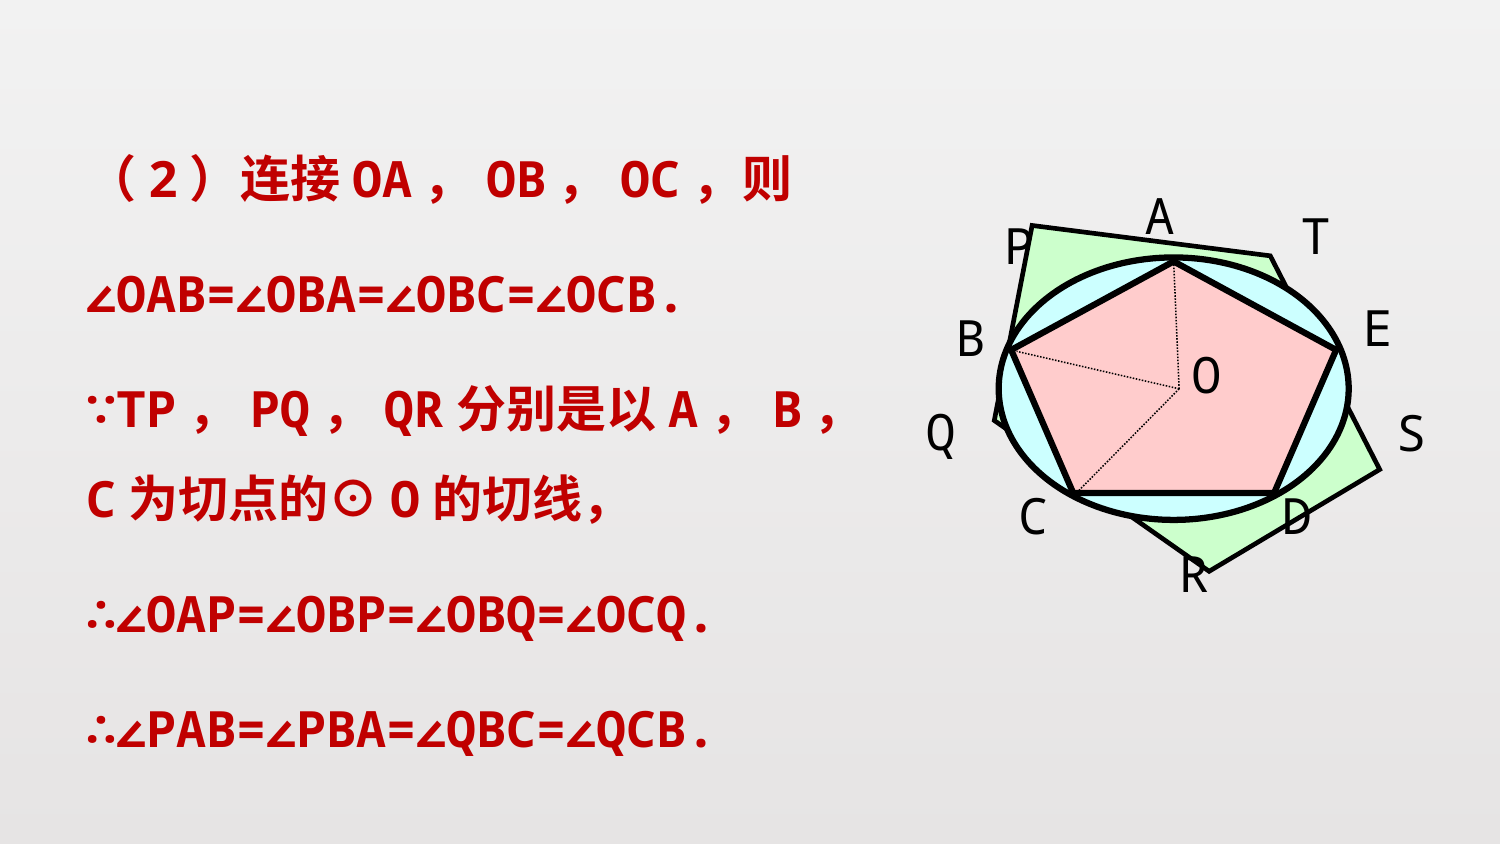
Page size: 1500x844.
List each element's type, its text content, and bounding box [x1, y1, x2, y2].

text_box （2）连接OA，OB，OC，则 ∠OAB=∠OBA=∠OBC=∠OCB. ∵TP，PQ，QR分别是以A，B，C为切点的⊙O的切线， ∴∠OAP=∠OBP=∠OBQ=∠OCQ. ∴∠PAB=∠PBA=∠QBC=∠QCB. [71, 109, 884, 765]
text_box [912, 176, 1439, 611]
